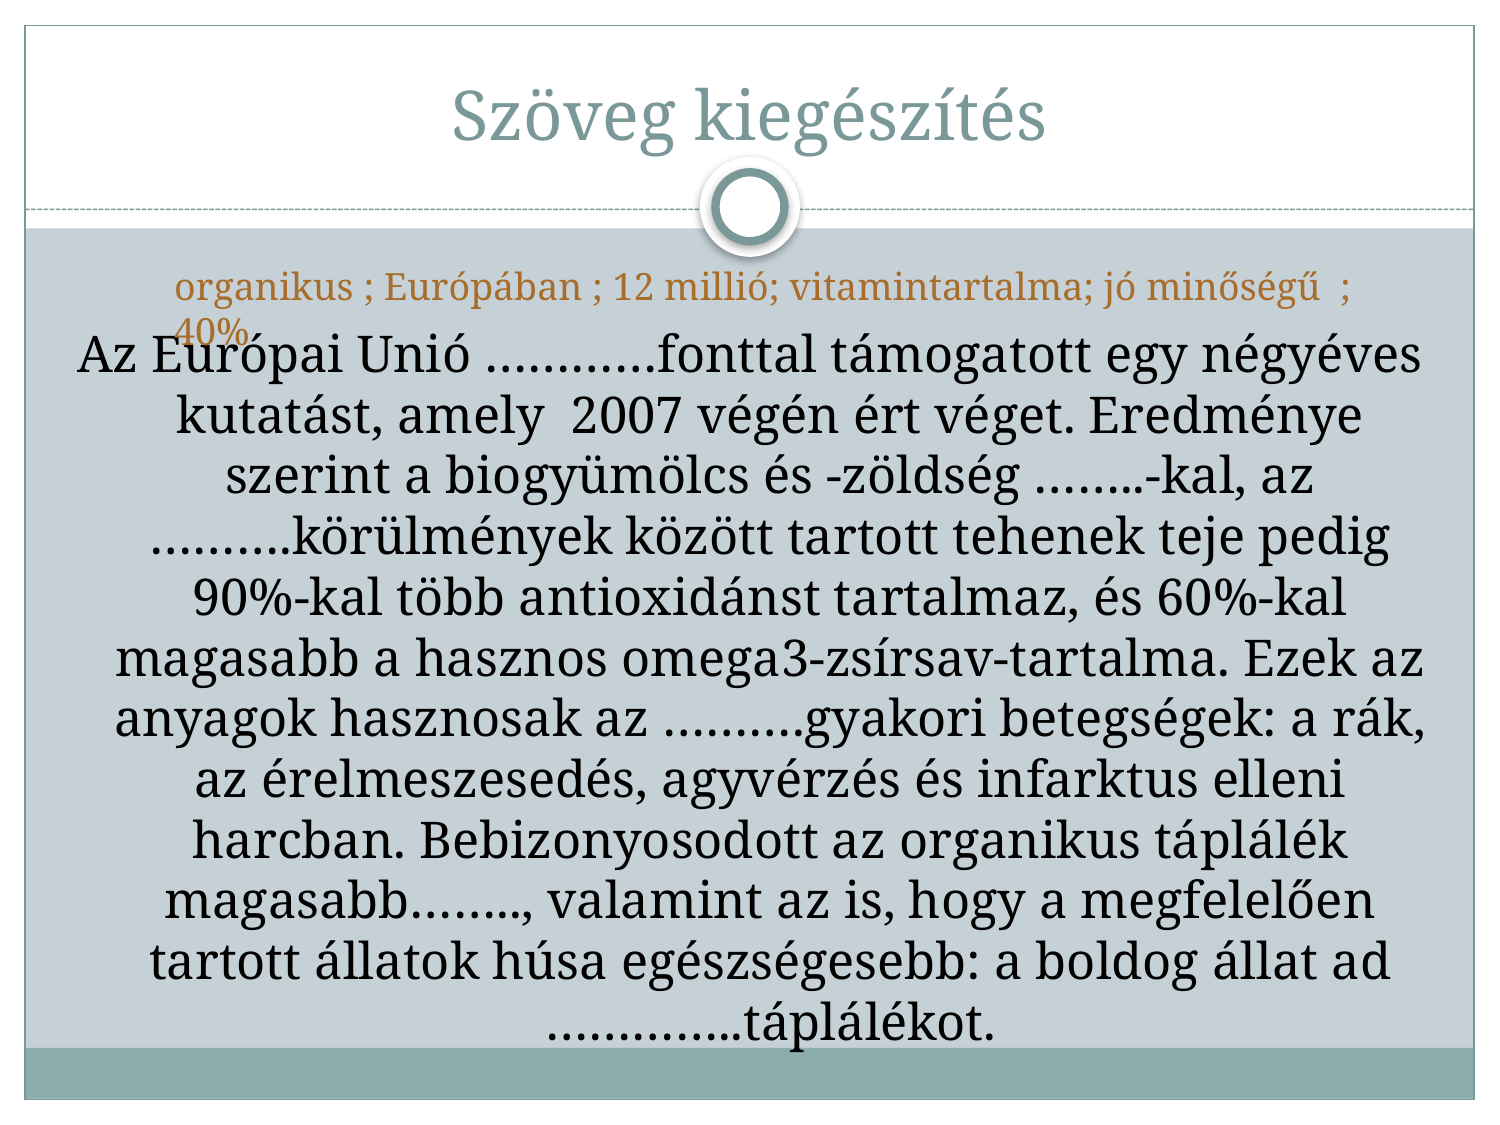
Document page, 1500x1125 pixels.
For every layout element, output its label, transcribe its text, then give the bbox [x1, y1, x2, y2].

title Szöveg kiegészítés [49, 37, 1450, 162]
list Az Európai Unió …………fonttal támogatott egy négyéves kutatást, amely 2007 végén ért véget. Eredménye szerint a biogyümölcs és -zöldség ……..-kal, az ……….körülmények között tartott tehenek teje pedig 90%-kal több antioxidánst tartalmaz, és 60%-kal magasabb a hasznos omega3-zsírsav-tartalma. Ezek az anyagok hasznosak az ……….gyakori betegségek: a rák, az érelmeszesedés, agyvérzés és infarktus elleni harcban. Bebizonyosodott az organikus táplálék magasabb…….., valamint az is, hogy a megfelelően tartott állatok húsa egészségesebb: a boldog állat ad …………..táplálékot. [53, 314, 1449, 1065]
text_box organikus ; Európában ; 12 millió; vitamintartalma; jó minőségű ; 40% [159, 255, 1412, 361]
